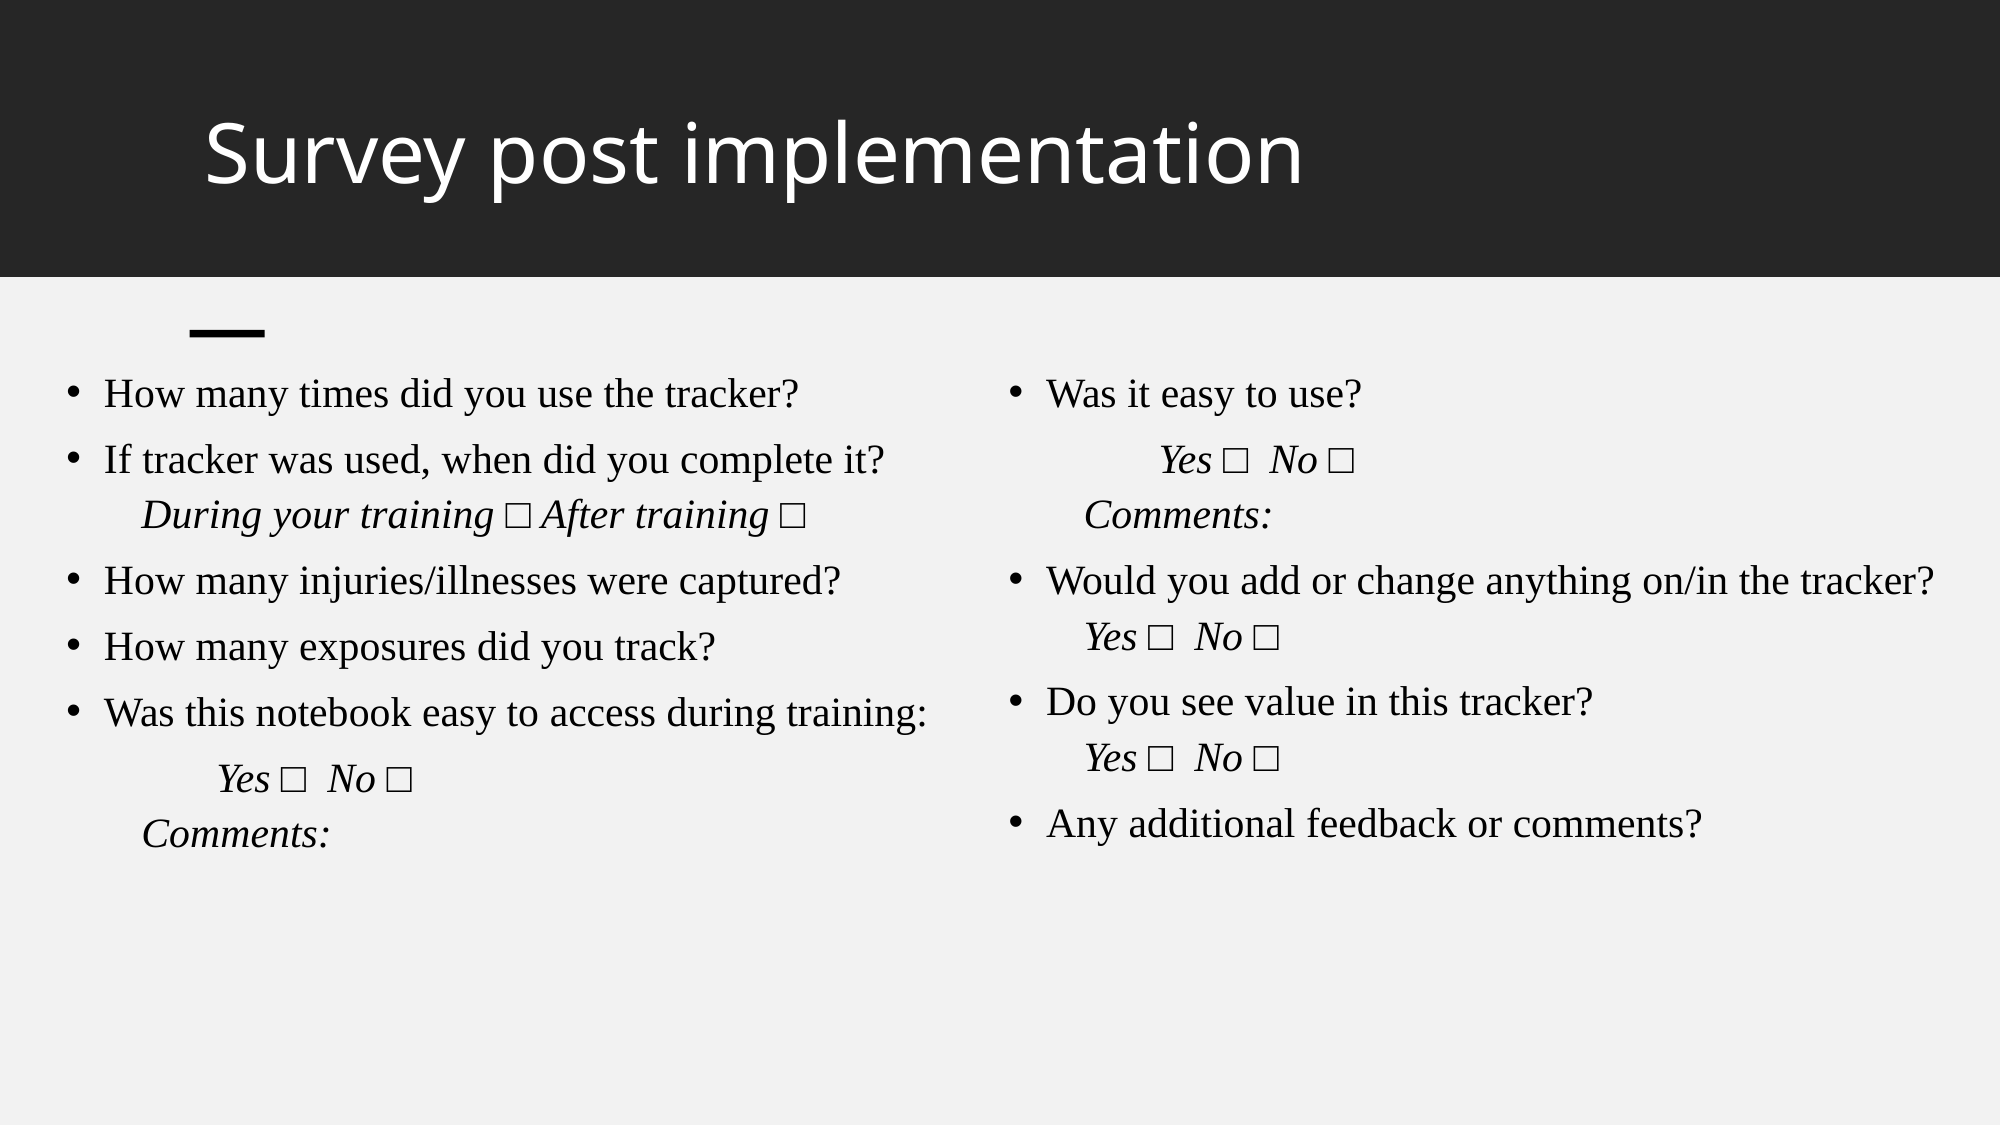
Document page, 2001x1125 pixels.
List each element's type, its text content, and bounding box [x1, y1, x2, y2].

title Survey post implementation [189, 104, 1812, 253]
text_box [189, 329, 266, 338]
text_box [0, 0, 2000, 276]
list How many times did you use the tracker? If tracker was used, when did you complete it? During your training □ After training □ How many injuries/illnesses were captured? How many exposures did you track? Was this notebook easy to access during training: Yes □ No □ Comments: Was it easy to use? Yes □ No □ Comments: Would you add or change anything on/in the tracker? Yes □ No □ Do you see value in this tracker? Yes □ No □ Any additional feedback or comments? [51, 363, 1966, 910]
text_box [0, 276, 2000, 1125]
